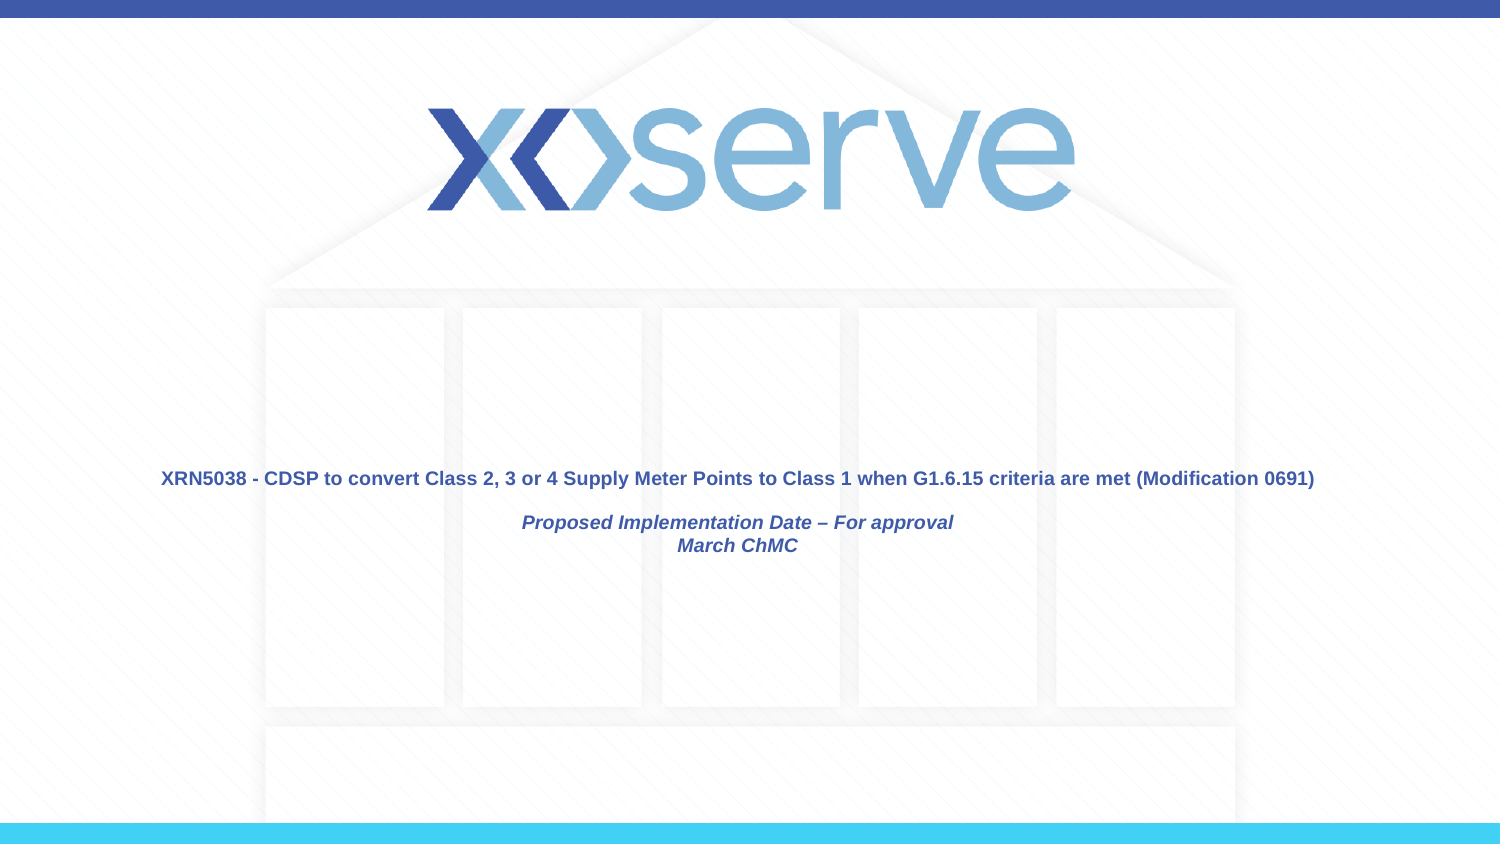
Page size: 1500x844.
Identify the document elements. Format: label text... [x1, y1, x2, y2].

picture [0, 0, 1500, 844]
title XRN5038 - CDSP to convert Class 2, 3 or 4 Supply Meter Points to Class 1 when G1.6.15 criteria are met (Modification 0691) Proposed Implementation Date – For approval March ChMC [100, 457, 1376, 639]
